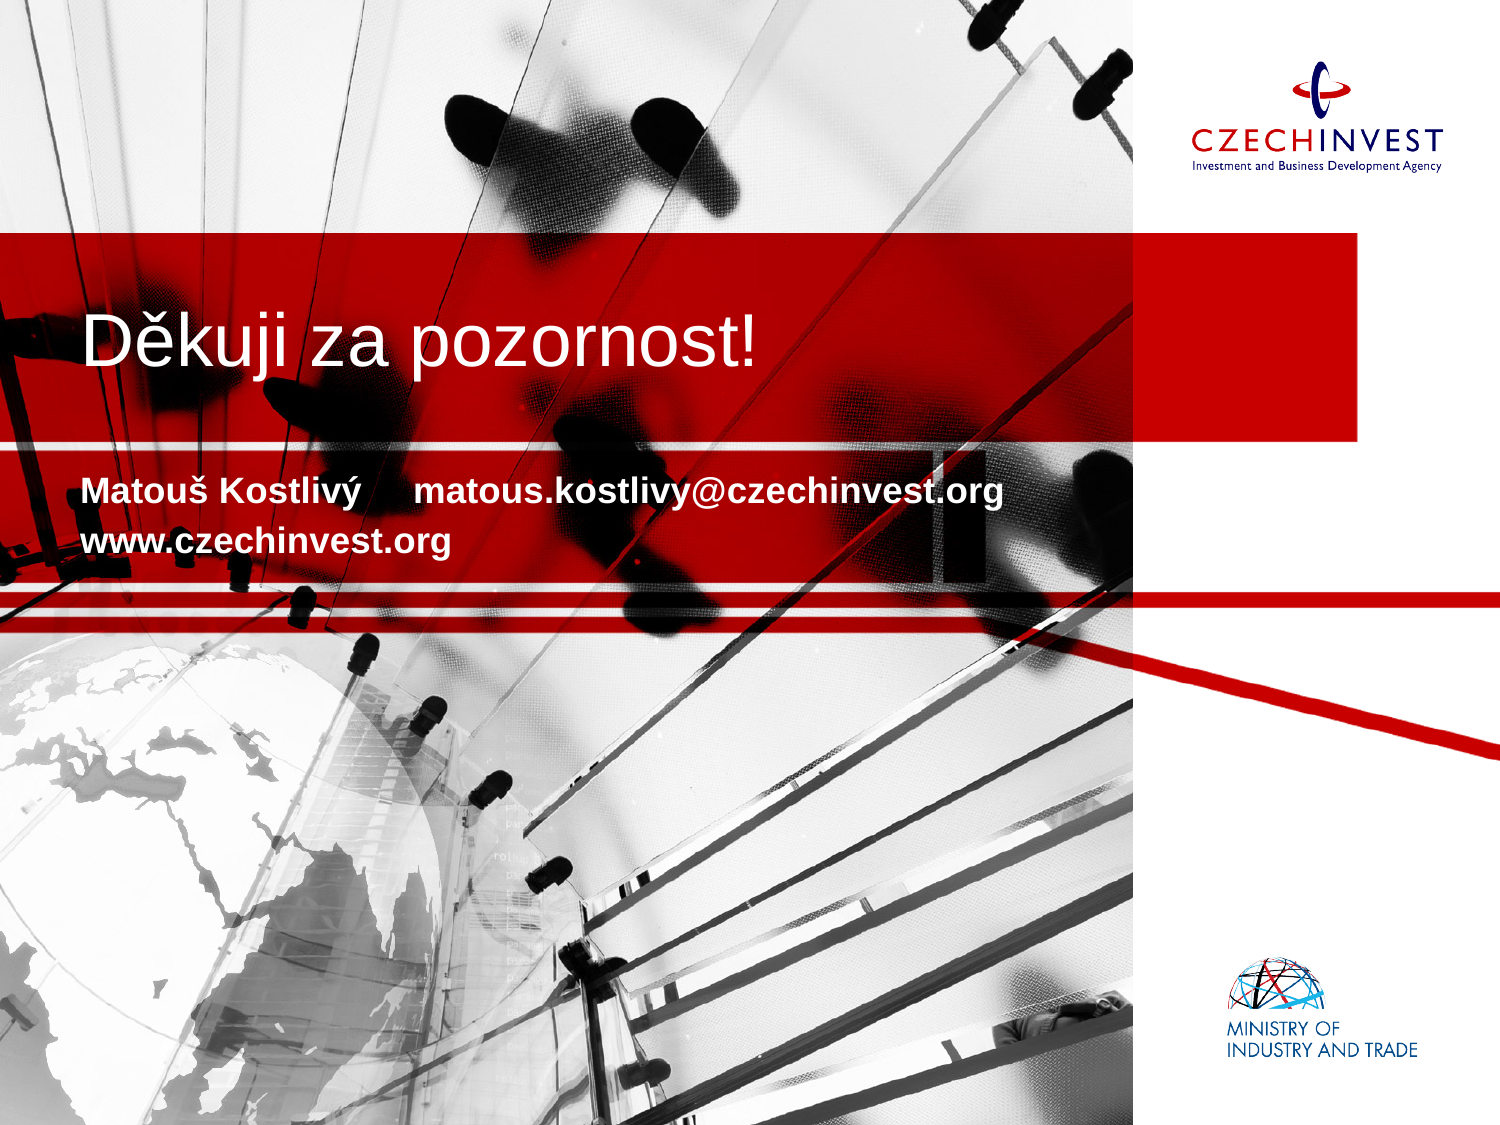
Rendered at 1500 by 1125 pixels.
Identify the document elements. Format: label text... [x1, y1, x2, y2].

subtitle Matouš Kostlivý matous.kostlivy@czechinvest.org www.czechinvest.org [64, 459, 1034, 582]
picture [0, 0, 1500, 1125]
title Děkuji za pozornost! [65, 248, 1081, 426]
